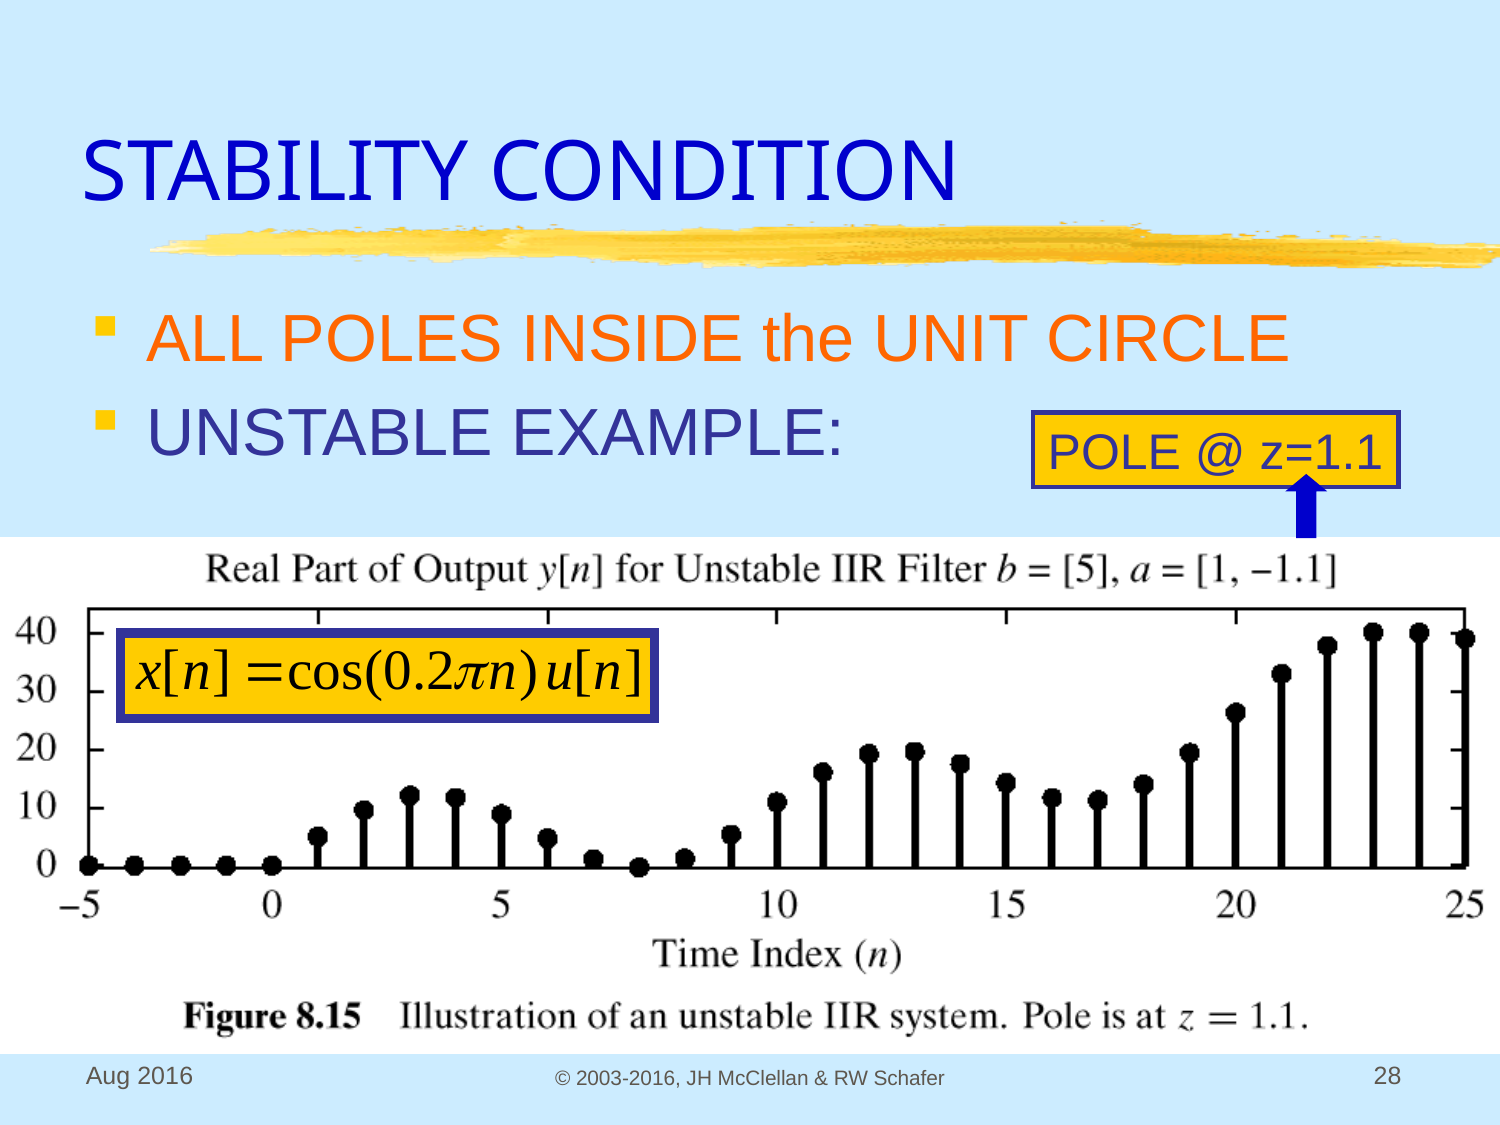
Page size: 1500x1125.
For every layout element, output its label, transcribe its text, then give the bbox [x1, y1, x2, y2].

picture [0, 537, 1500, 1054]
title STABILITY CONDITION [66, 37, 1342, 226]
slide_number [70, 1063, 384, 1098]
list ALL POLES INSIDE the UNIT CIRCLE UNSTABLE EXAMPLE: [74, 287, 1417, 535]
text_box POLE @ z=1.1 [1032, 412, 1399, 488]
footer © 2003-2016, JH McClellan & RW Schafer [512, 1063, 988, 1098]
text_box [124, 637, 651, 714]
picture [150, 215, 1500, 279]
slide_number 28 [1103, 1063, 1417, 1098]
text_box [1287, 474, 1326, 535]
